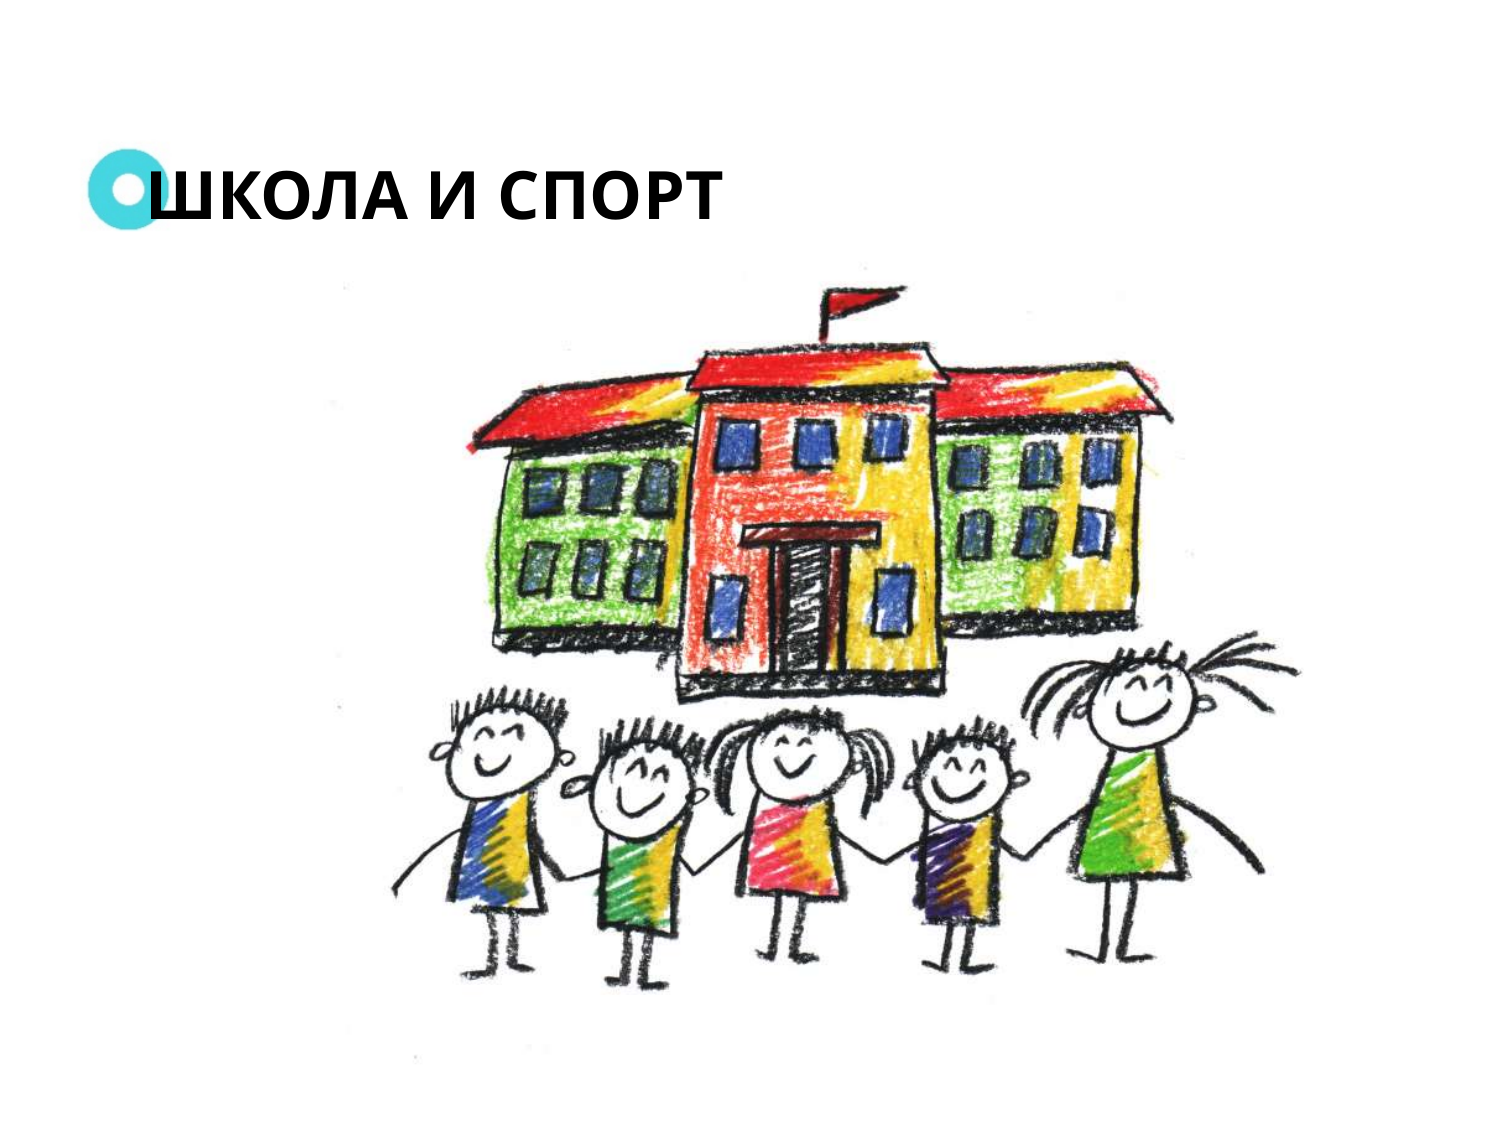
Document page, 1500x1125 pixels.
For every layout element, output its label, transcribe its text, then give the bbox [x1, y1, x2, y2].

picture [63, 124, 194, 255]
picture [304, 202, 1367, 1094]
text_box ШКОЛА И СПОРТ [130, 145, 739, 341]
